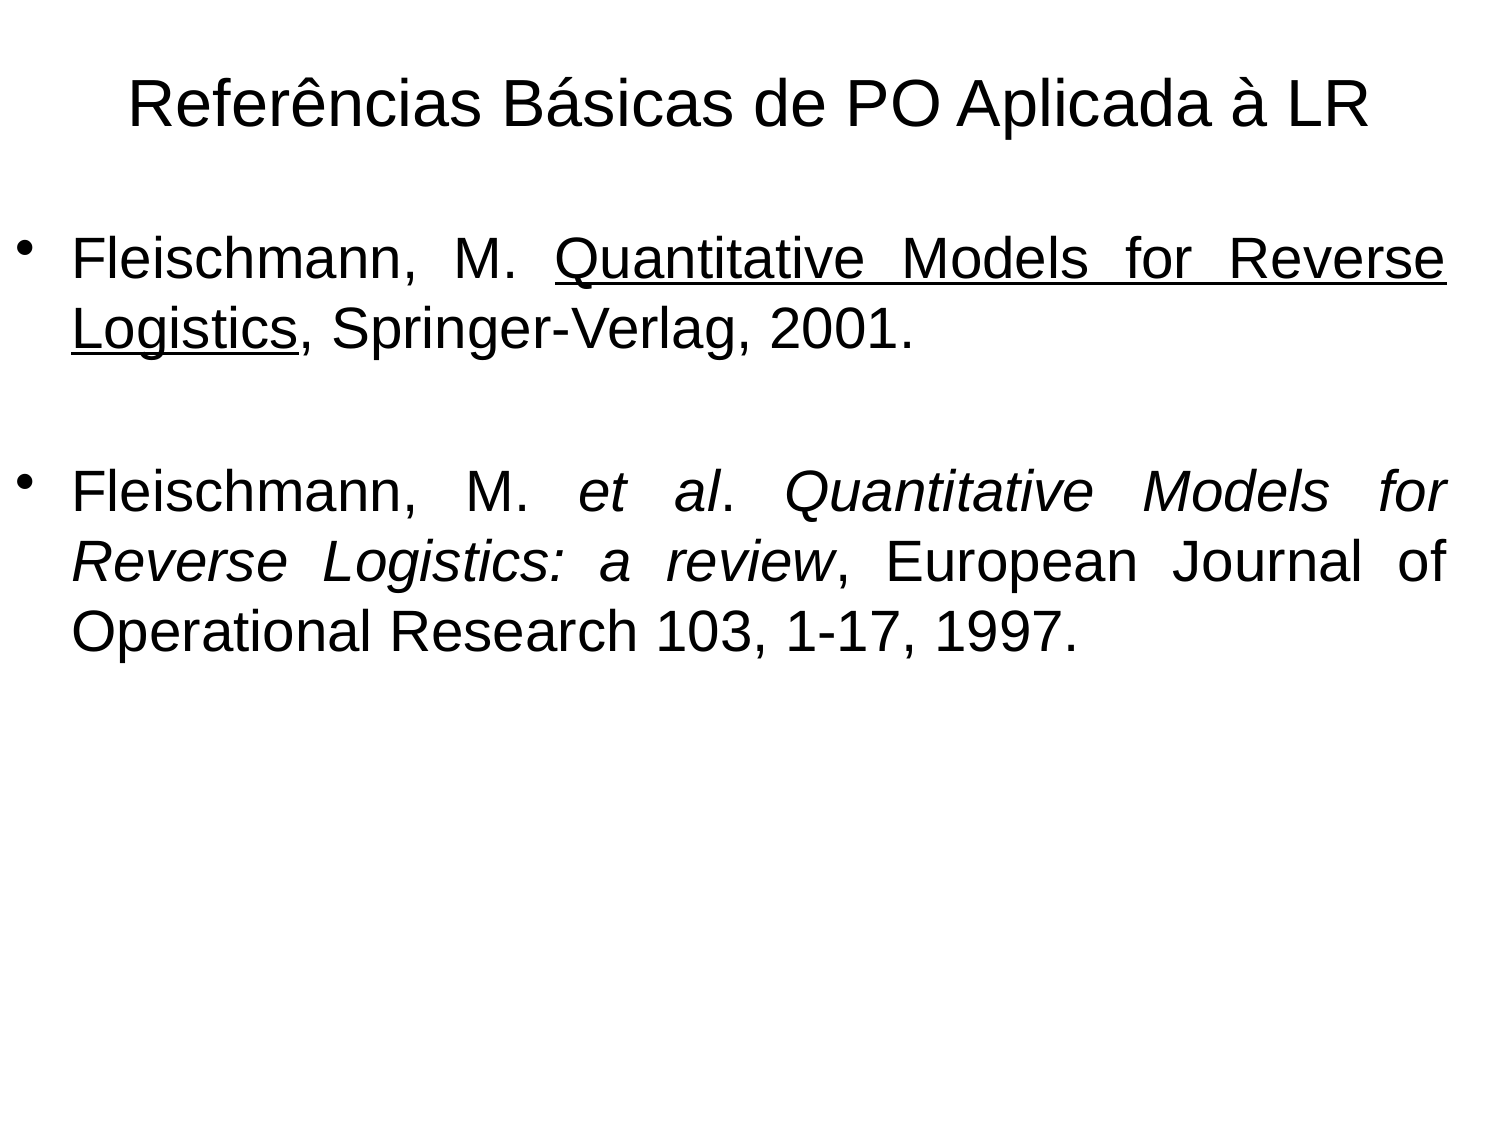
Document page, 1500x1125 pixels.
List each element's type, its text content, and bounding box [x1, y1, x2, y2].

title Referências Básicas de PO Aplicada à LR [37, 37, 1463, 163]
list Fleischmann, M. Quantitative Models for Reverse Logistics, Springer-Verlag, 2001. Fleischmann, M. et al. Quantitative Models for Reverse Logistics: a review, European Journal of Operational Research 103, 1-17, 1997. [0, 212, 1463, 1001]
